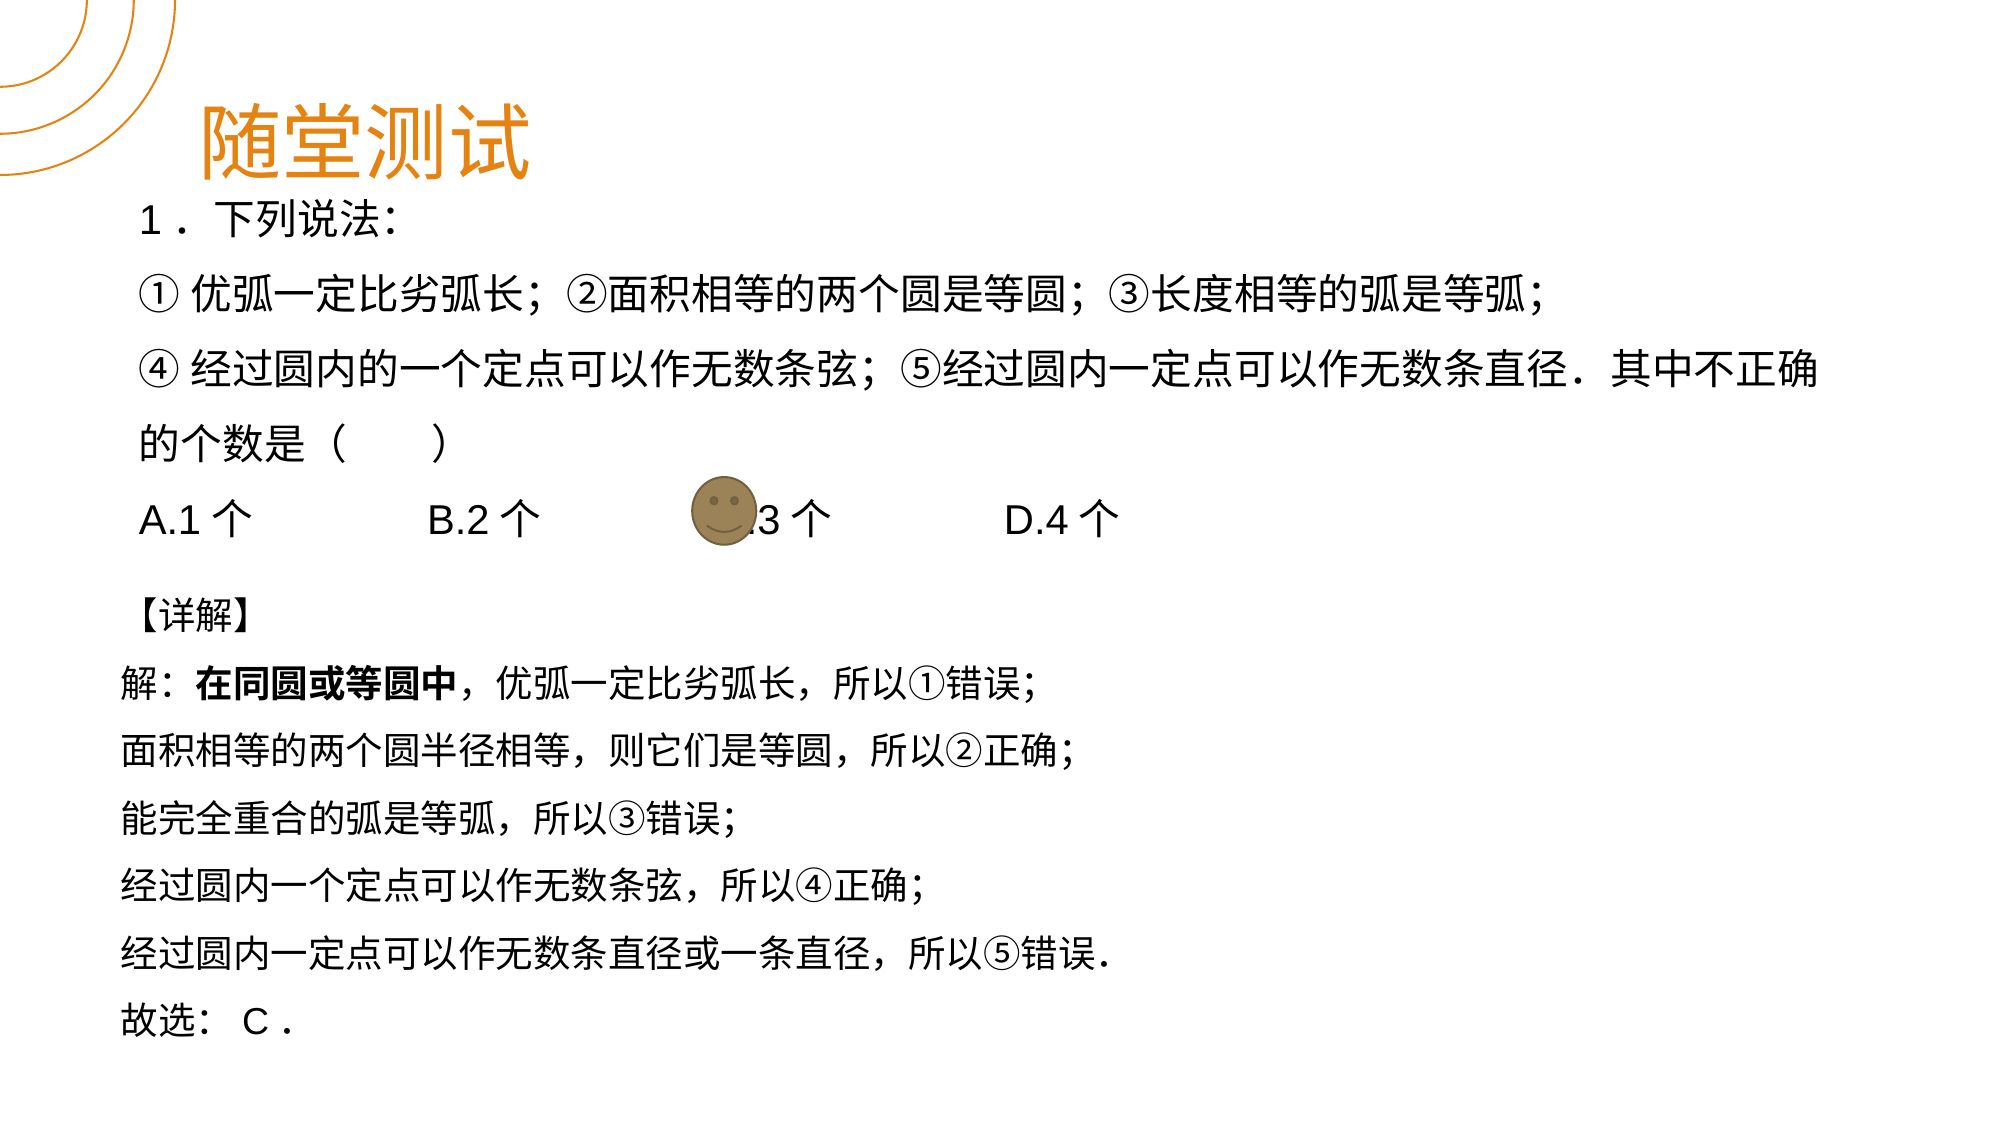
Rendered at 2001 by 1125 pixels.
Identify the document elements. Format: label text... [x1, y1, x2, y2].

text_box 【详解】 解：在同圆或等圆中，优弧一定比劣弧长，所以①错误； 面积相等的两个圆半径相等，则它们是等圆，所以②正确； 能完全重合的弧是等弧，所以③错误； 经过圆内一个定点可以作无数条弦，所以④正确； 经过圆内一定点可以作无数条直径或一条直径，所以⑤错误． 故选：C． [105, 562, 1788, 1050]
text_box 随堂测试 [183, 82, 1899, 198]
text_box [691, 476, 758, 546]
text_box 1．下列说法： ①优弧一定比劣弧长；②面积相等的两个圆是等圆；③长度相等的弧是等弧； ④经过圆内的一个定点可以作无数条弦；⑤经过圆内一定点可以作无数条直径．其中不正确的个数是（ ） A.1个 B.2个 C.3个 D.4个 [124, 160, 1856, 551]
